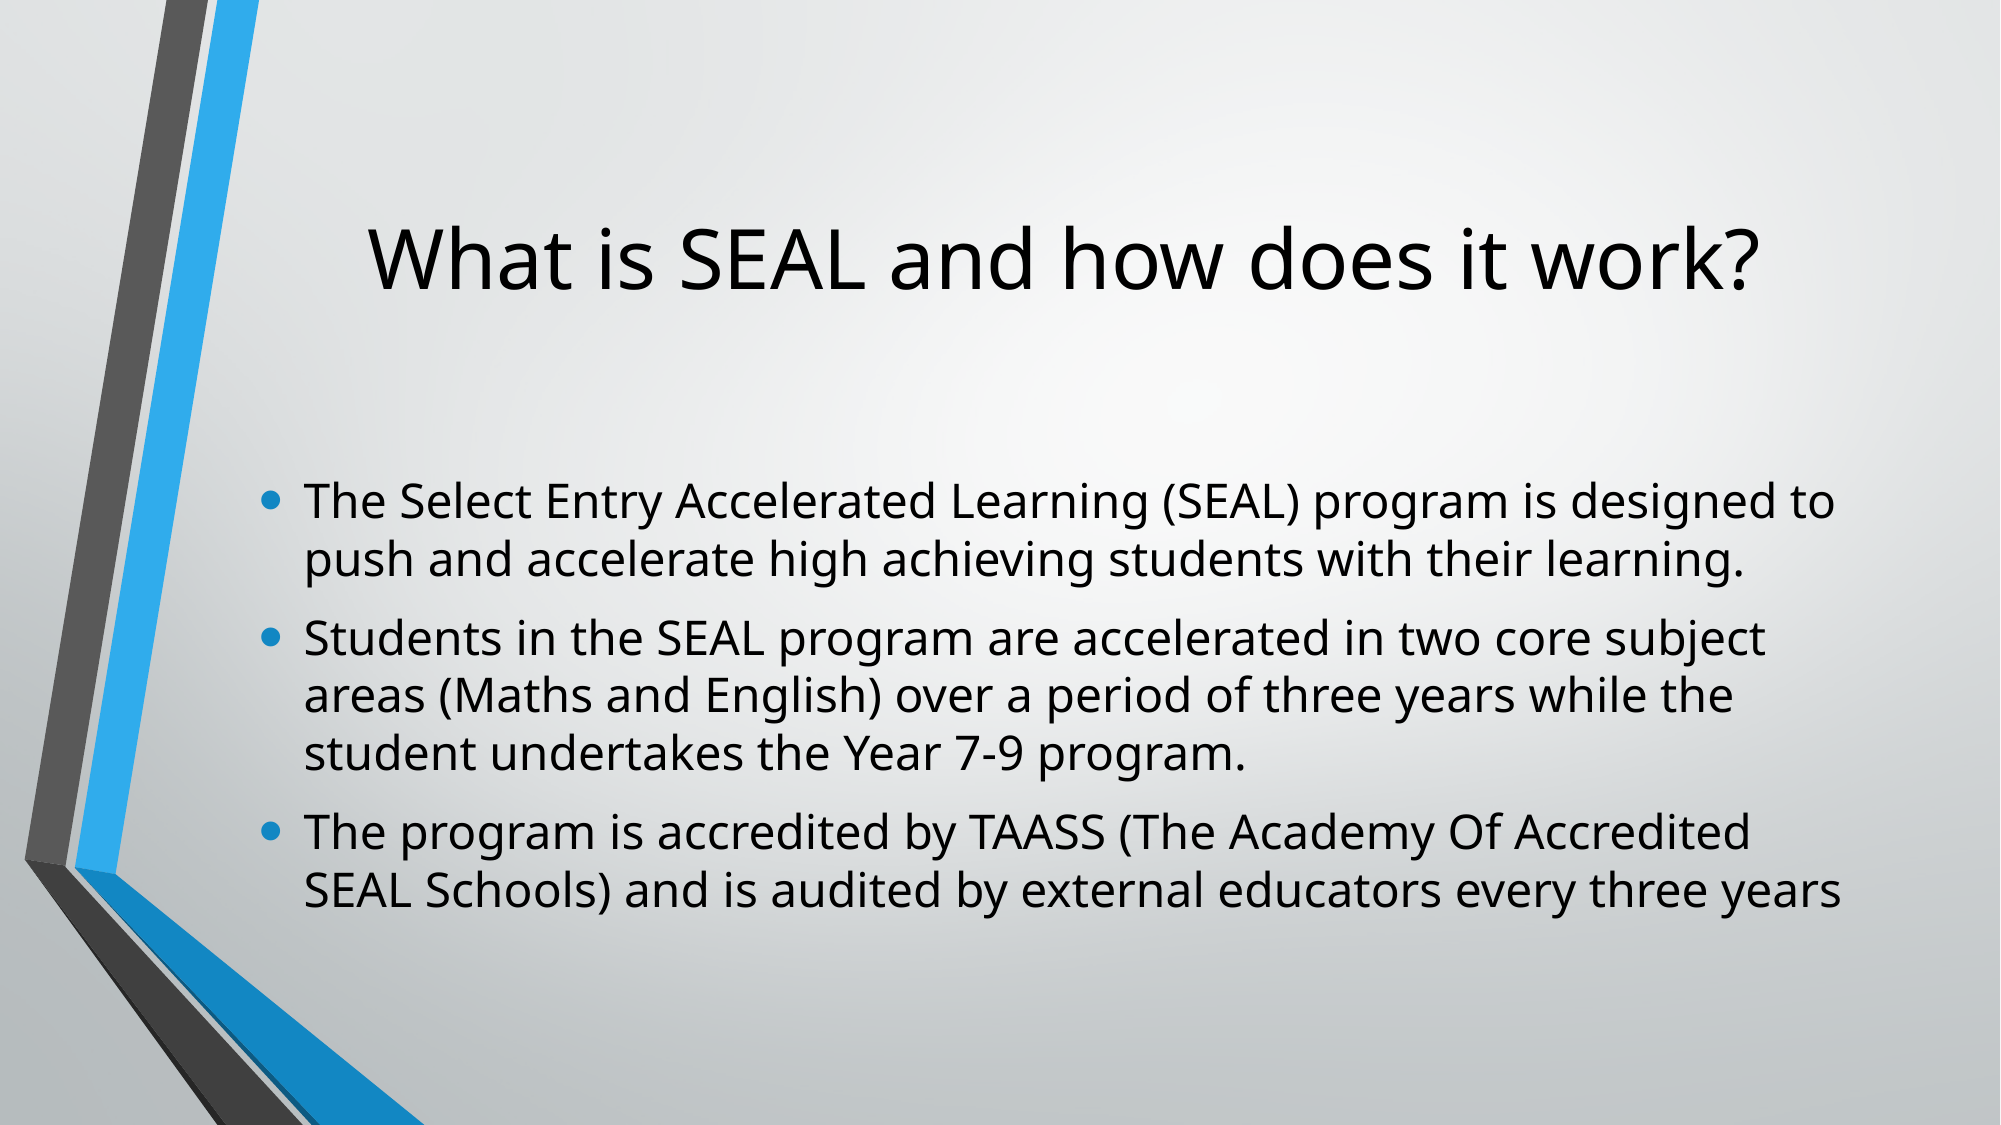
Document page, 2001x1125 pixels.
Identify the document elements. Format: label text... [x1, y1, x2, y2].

list The Select Entry Accelerated Learning (SEAL) program is designed to push and accelerate high achieving students with their learning. Students in the SEAL program are accelerated in two core subject areas (Maths and English) over a period of three years while the student undertakes the Year 7-9 program. The program is accredited by TAASS (The Academy Of Accredited SEAL Schools) and is audited by external educators every three years [243, 437, 1887, 950]
title What is SEAL and how does it work? [243, 112, 1887, 400]
